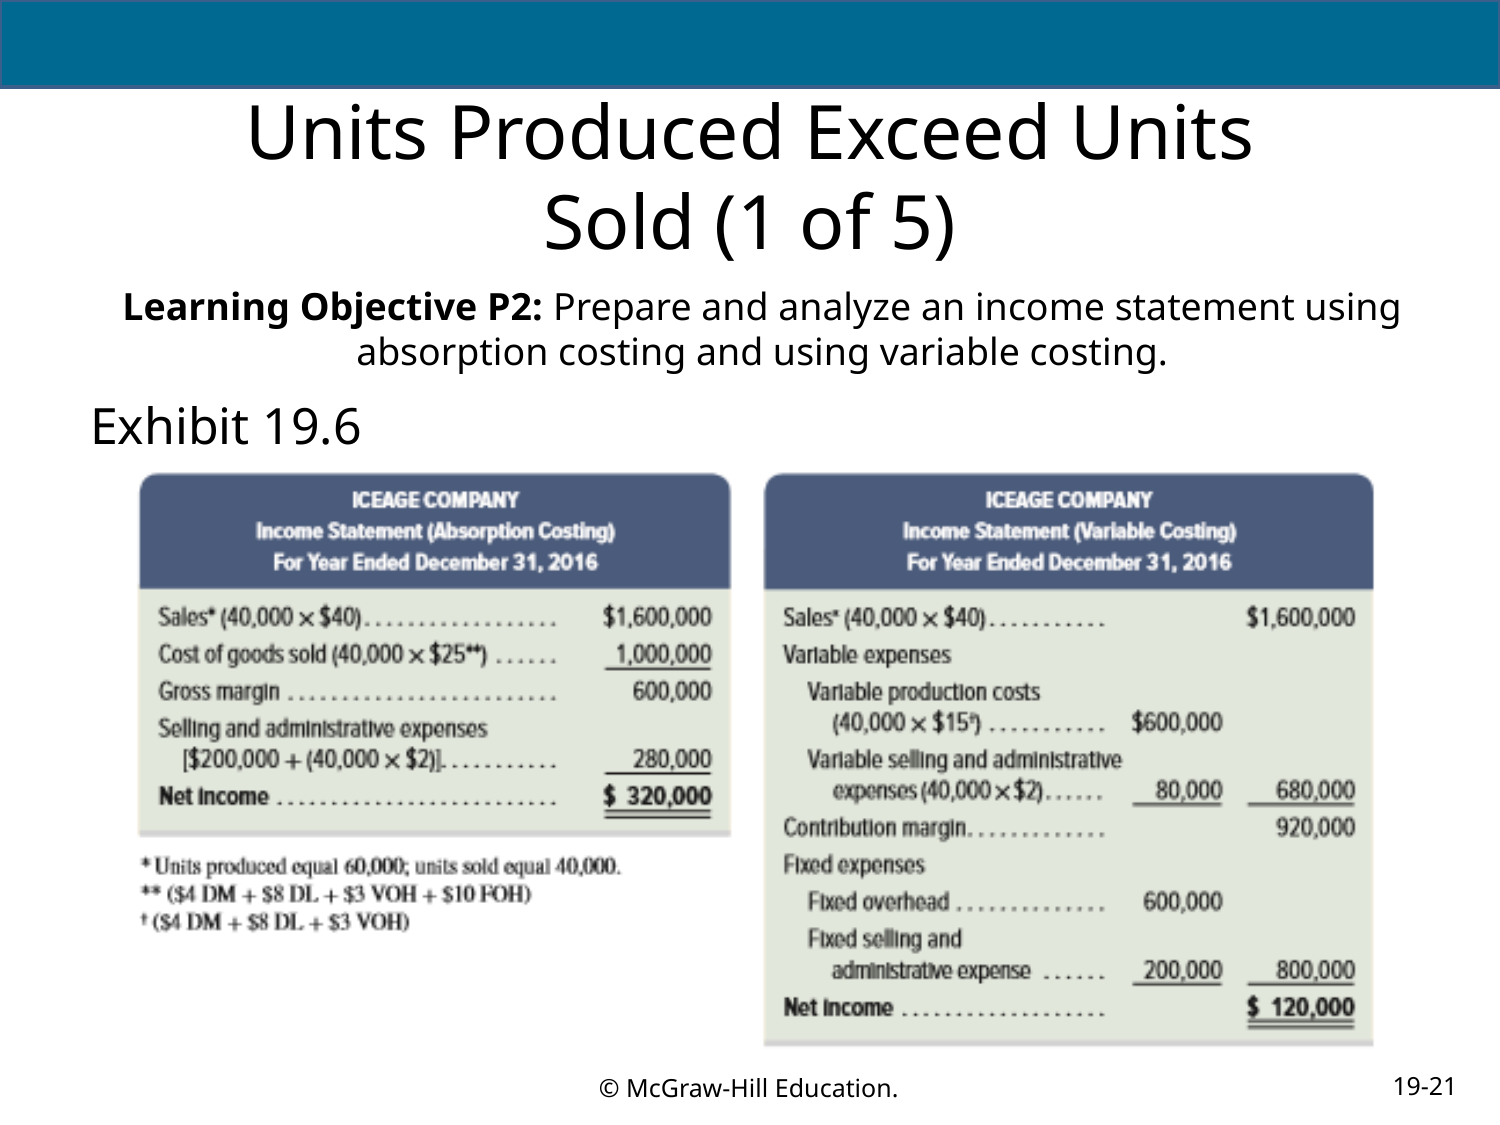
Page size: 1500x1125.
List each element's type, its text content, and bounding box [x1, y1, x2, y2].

title Units Produced Exceed Units Sold (1 of 5) [147, 87, 1353, 263]
list Learning Objective P2: Prepare and analyze an income statement using absorption costing and using variable costing. [62, 275, 1463, 375]
list Exhibit 19.6 [75, 387, 1425, 475]
picture [122, 462, 1388, 1063]
